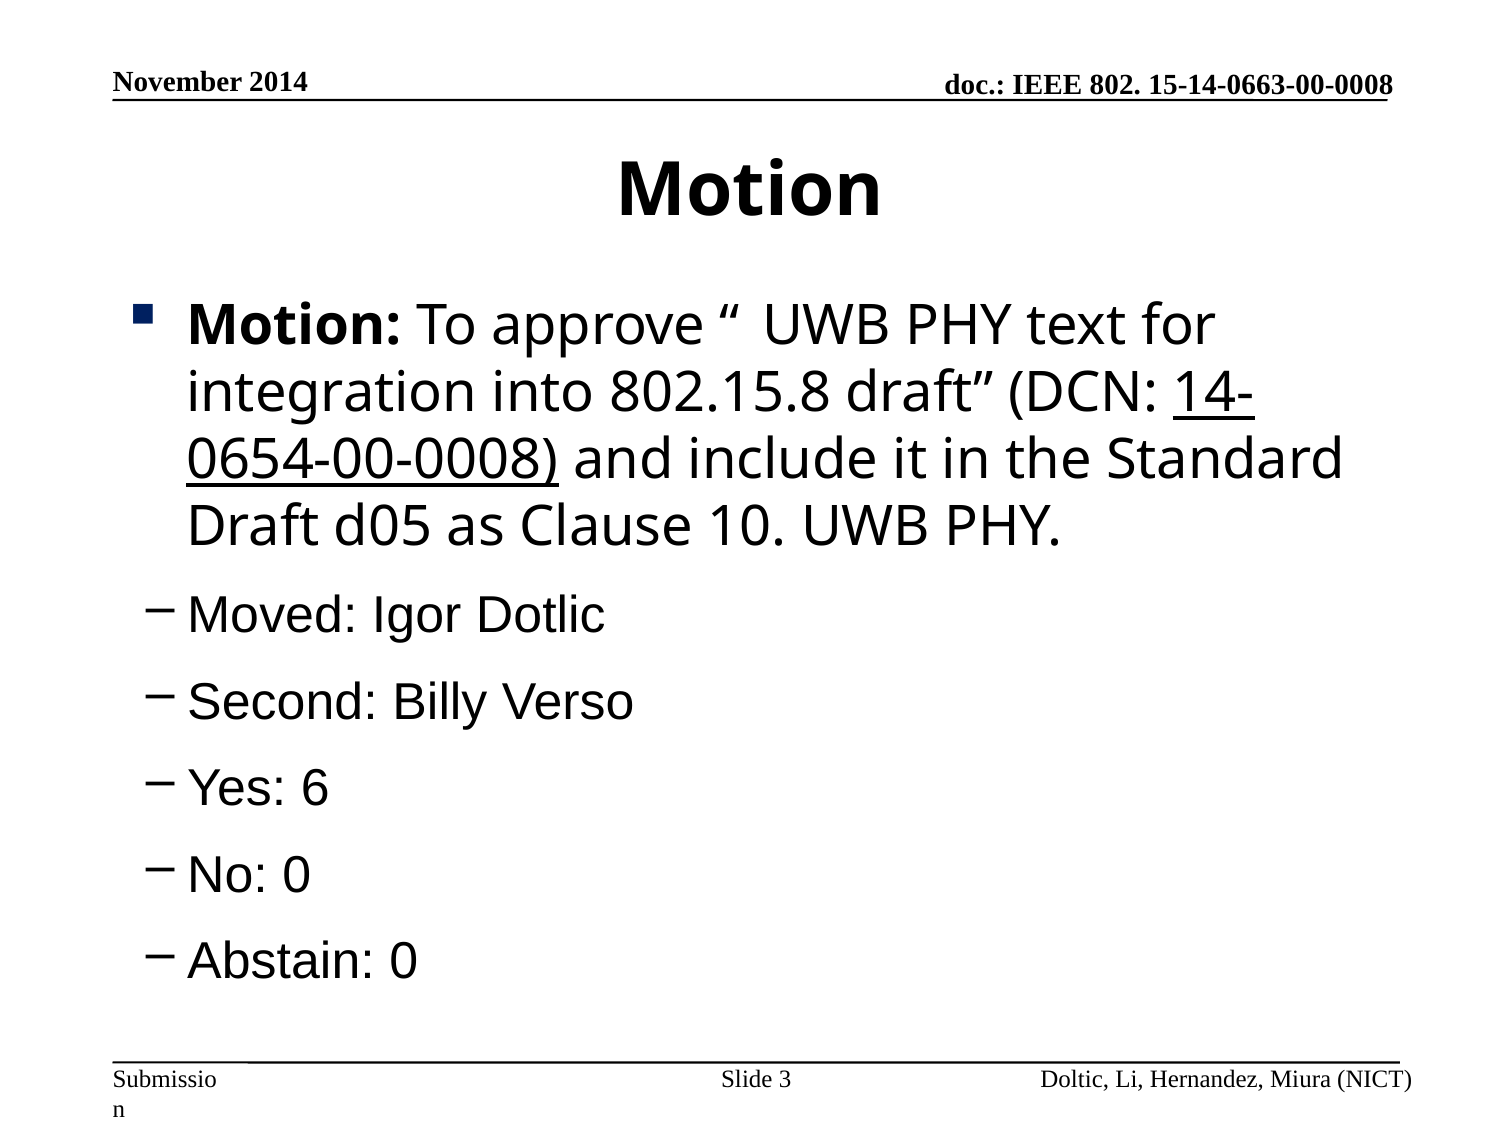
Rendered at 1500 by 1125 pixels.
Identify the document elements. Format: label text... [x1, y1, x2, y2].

title Motion [112, 112, 1388, 259]
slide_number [112, 61, 376, 98]
footer Doltic, Li, Hernandez, Miura (NICT) [855, 1061, 1413, 1093]
list Motion: To approve “ UWB PHY text for integration into 802.15.8 draft” (DCN: 14-0654-00-0008) and include it in the Standard Draft d05 as Clause 10. UWB PHY. Moved: Igor Dotlic Second: Billy Verso Yes: 6 No: 0 Abstain: 0 [112, 280, 1388, 1001]
slide_number Slide 3 [712, 1061, 800, 1093]
